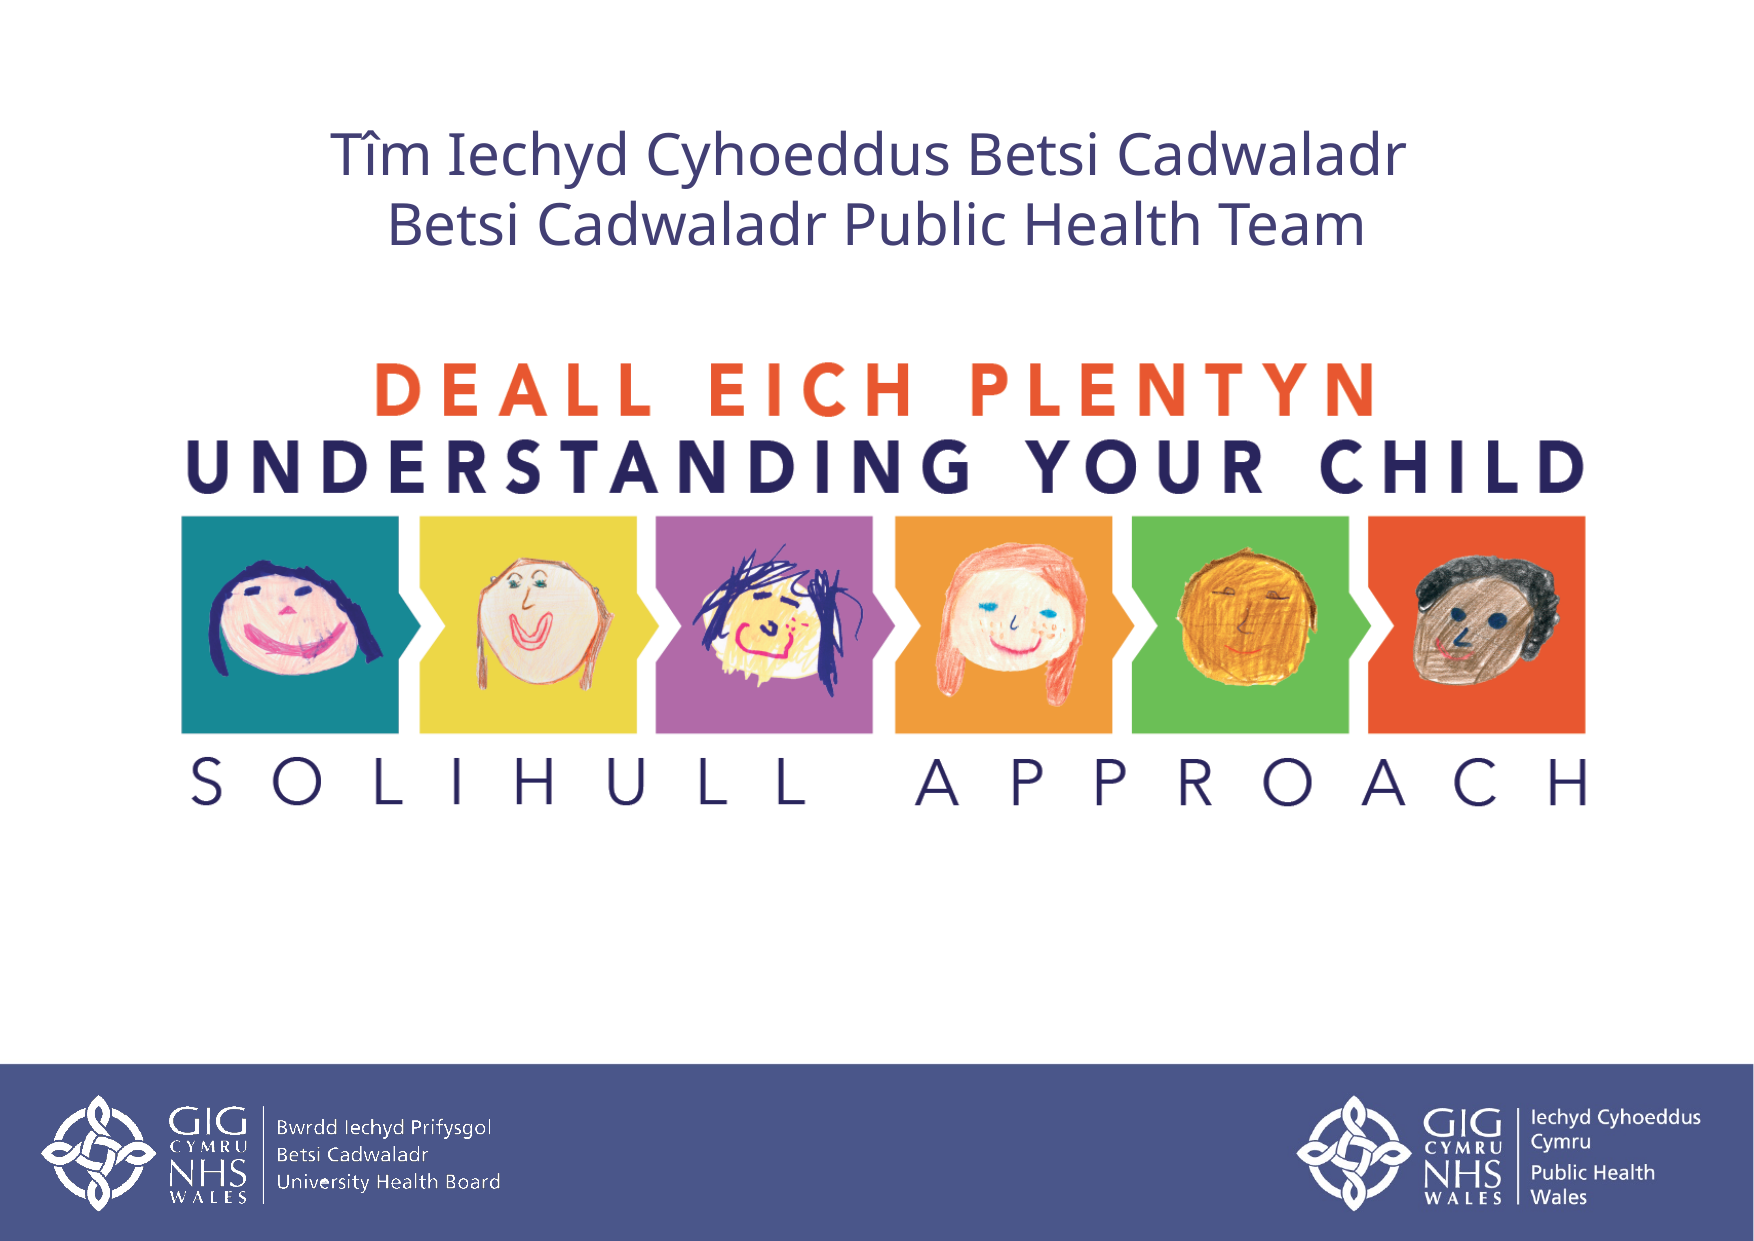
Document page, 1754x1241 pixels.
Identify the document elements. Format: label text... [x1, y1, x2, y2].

picture [0, 0, 1754, 1241]
title Tîm Iechyd Cyhoeddus Betsi Cadwaladr Betsi Cadwaladr Public Health Team [49, 94, 1704, 266]
subtitle [34, 738, 1689, 1046]
